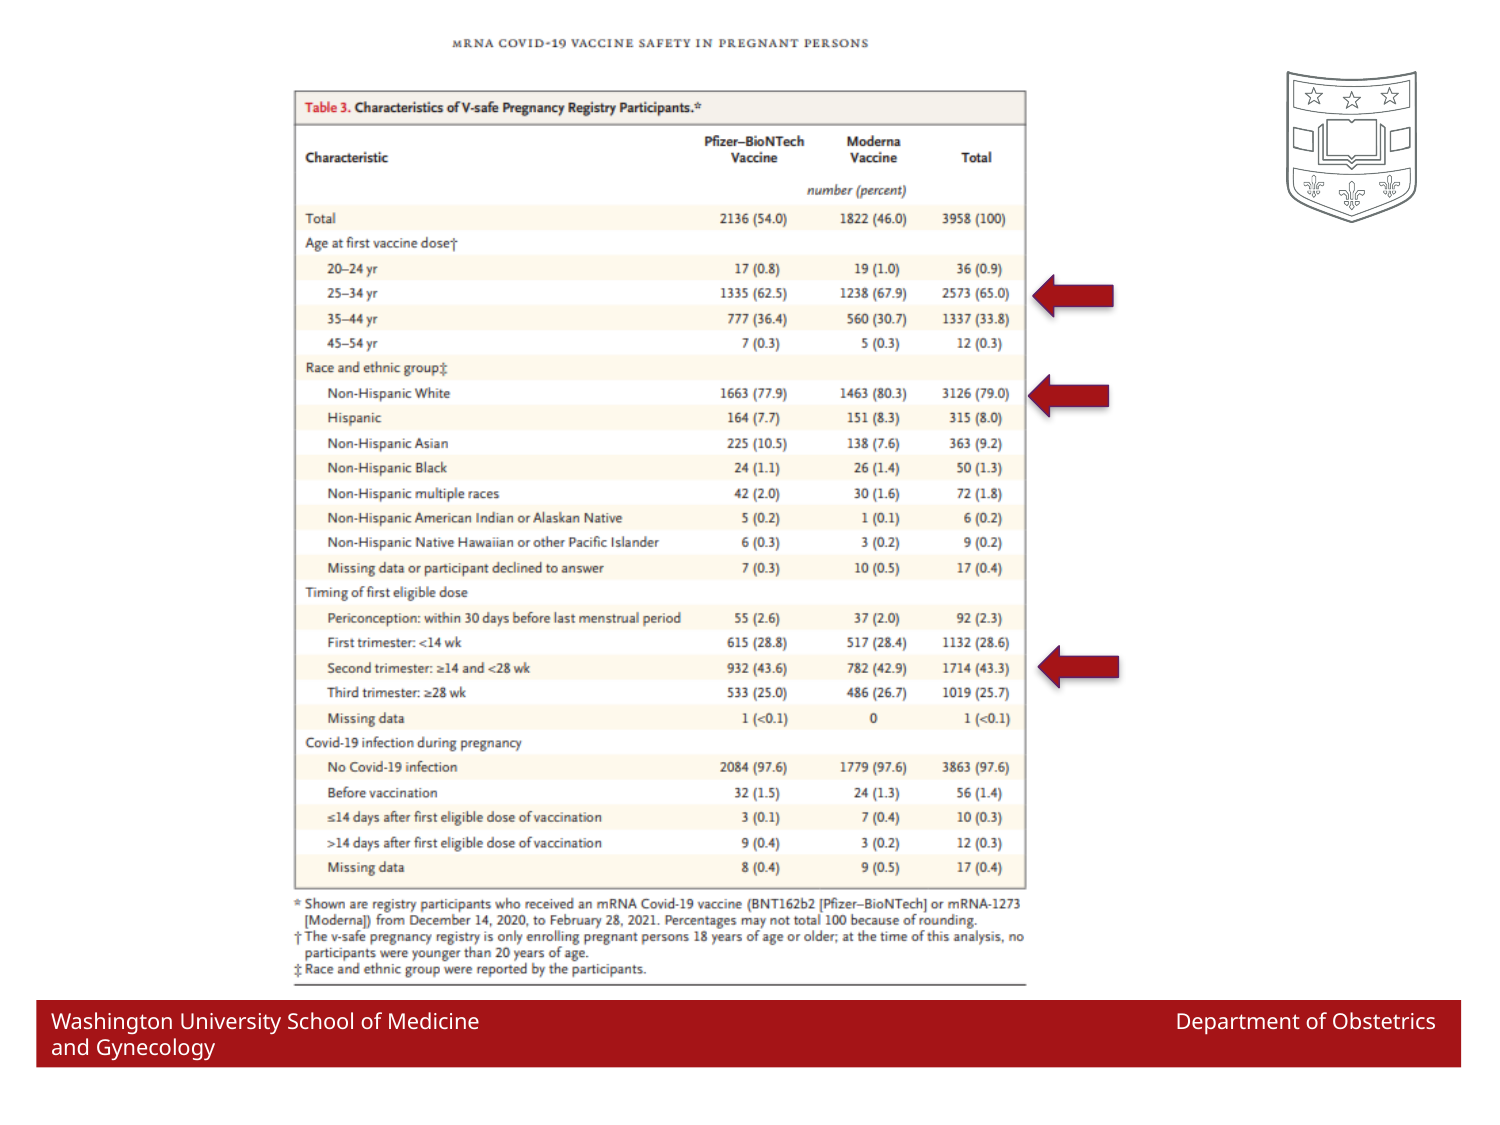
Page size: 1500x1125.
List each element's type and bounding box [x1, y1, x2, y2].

picture [1286, 71, 1417, 223]
text_box [1068, 384, 1110, 408]
list [261, 3, 1063, 998]
text_box [1068, 284, 1114, 308]
text_box [1068, 655, 1120, 679]
